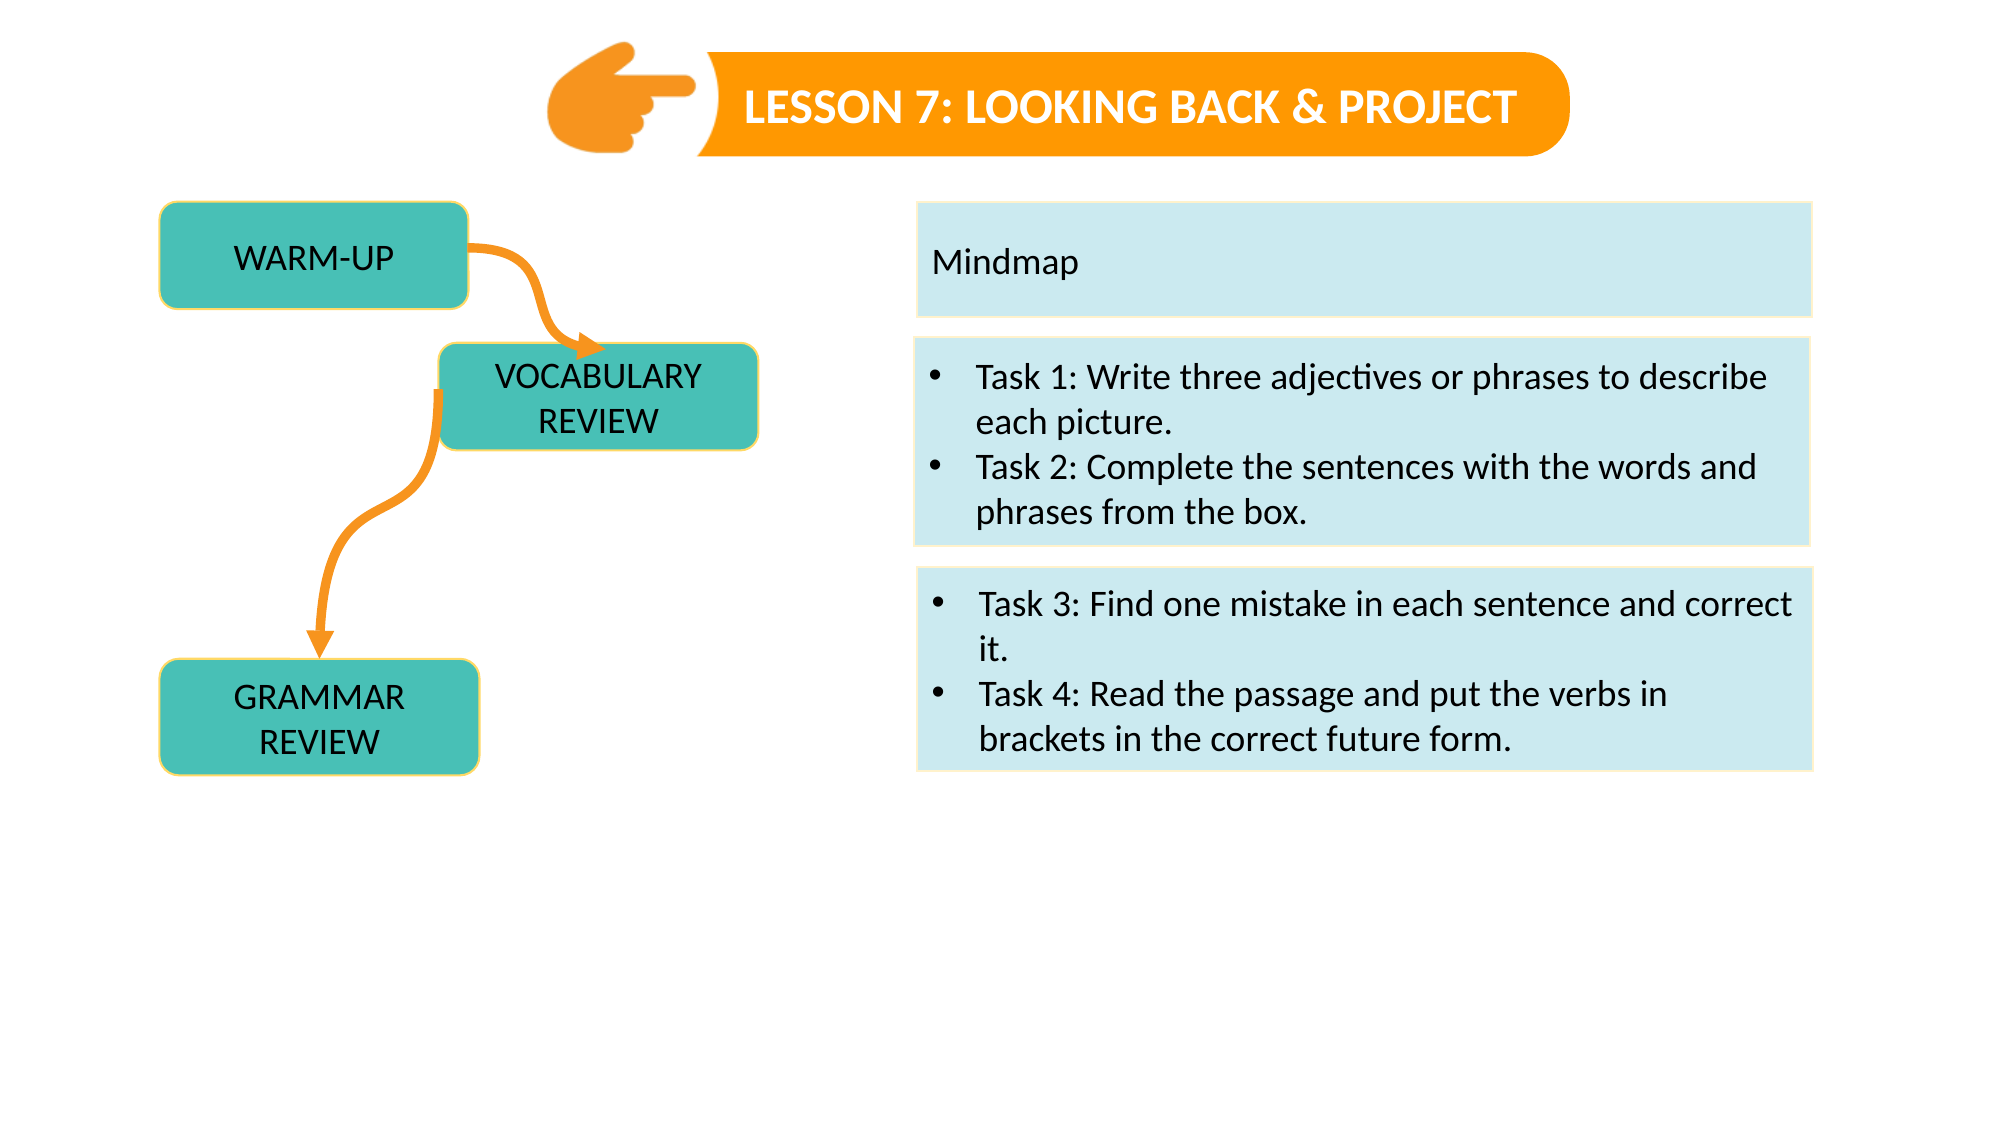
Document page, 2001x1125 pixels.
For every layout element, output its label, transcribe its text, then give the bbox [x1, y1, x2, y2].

text_box WARM-UP [158, 200, 470, 311]
text_box VOCABULARY REVIEW [437, 341, 760, 452]
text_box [467, 247, 606, 350]
text_box Task 3: Find one mistake in each sentence and correct it. Task 4: Read the passage and put the verbs in brackets in the correct future form. [916, 566, 1814, 772]
text_box GRAMMAR REVIEW [158, 657, 481, 777]
text_box Mindmap [916, 201, 1813, 318]
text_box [244, 464, 514, 584]
picture [508, 0, 730, 202]
text_box LESSON 7: LOOKING BACK & PROJECT [730, 66, 1554, 142]
text_box [730, 51, 1571, 158]
text_box Task 1: Write three adjectives or phrases to describe each picture. Task 2: Complete the sentences with the words and phrases from the box. [913, 336, 1811, 547]
